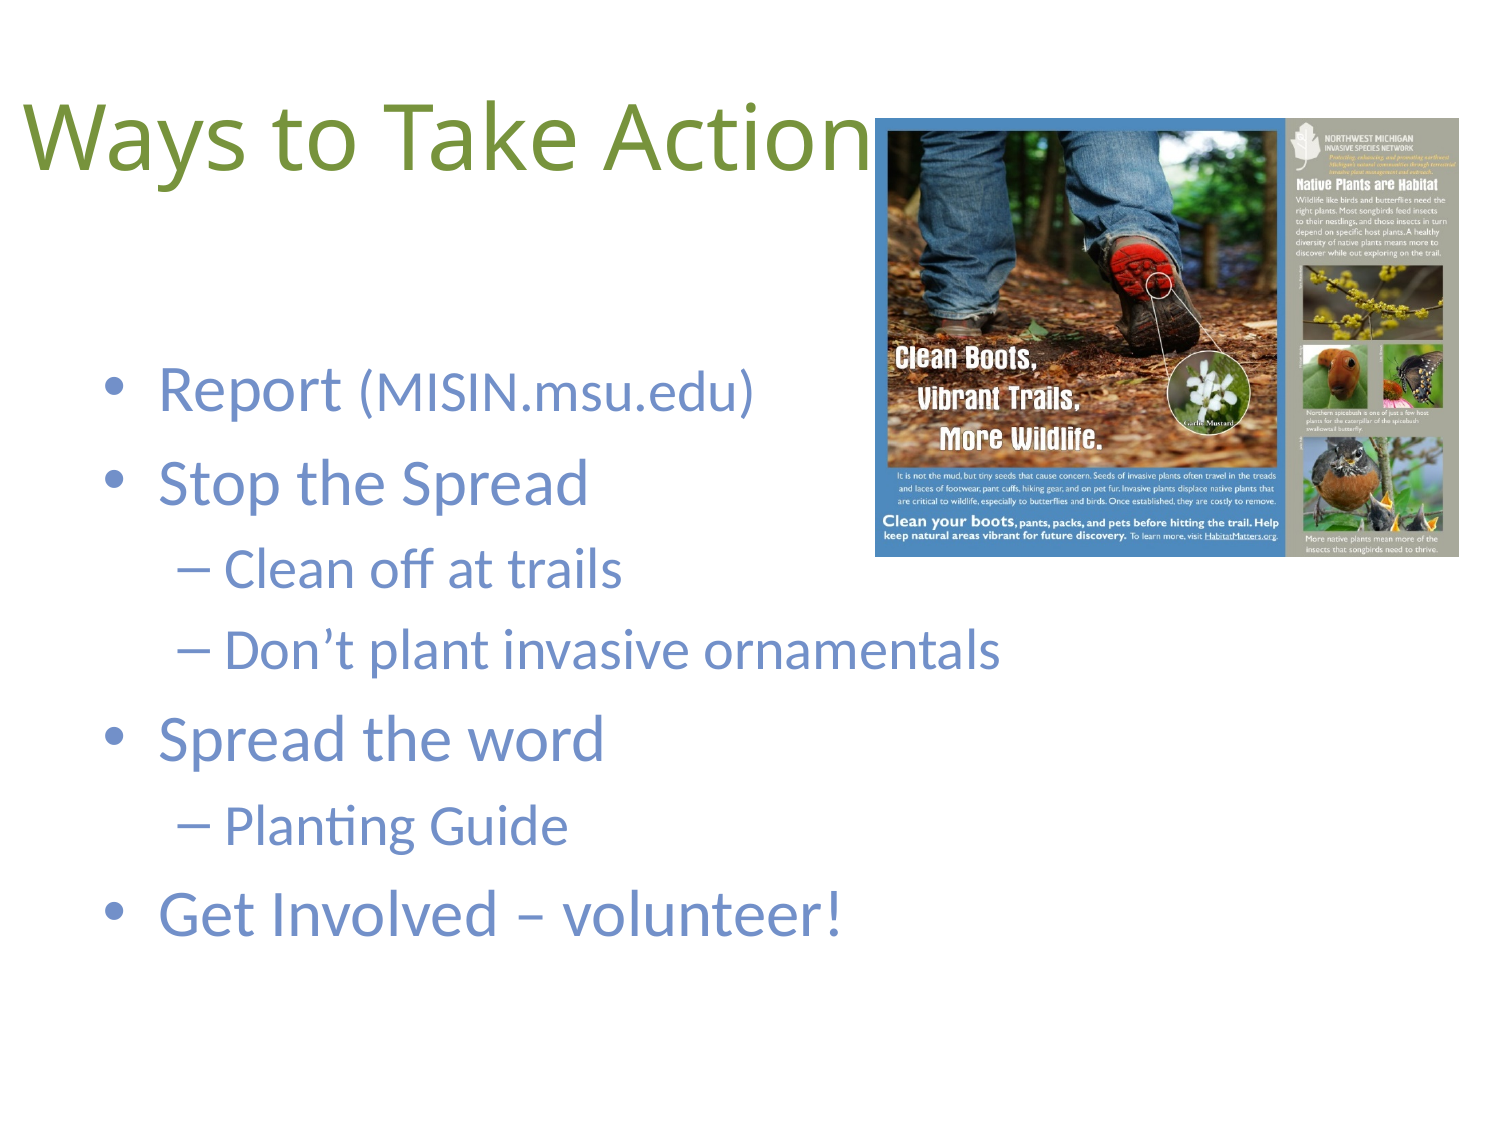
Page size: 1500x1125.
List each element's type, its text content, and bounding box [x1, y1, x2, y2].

list Report (MISIN.msu.edu) Stop the Spread Clean off at trails Don’t plant invasive ornamentals Spread the word Planting Guide Get Involved – volunteer! [87, 337, 1438, 1080]
title Ways to Take Action [5, 40, 893, 228]
picture [874, 118, 1459, 557]
